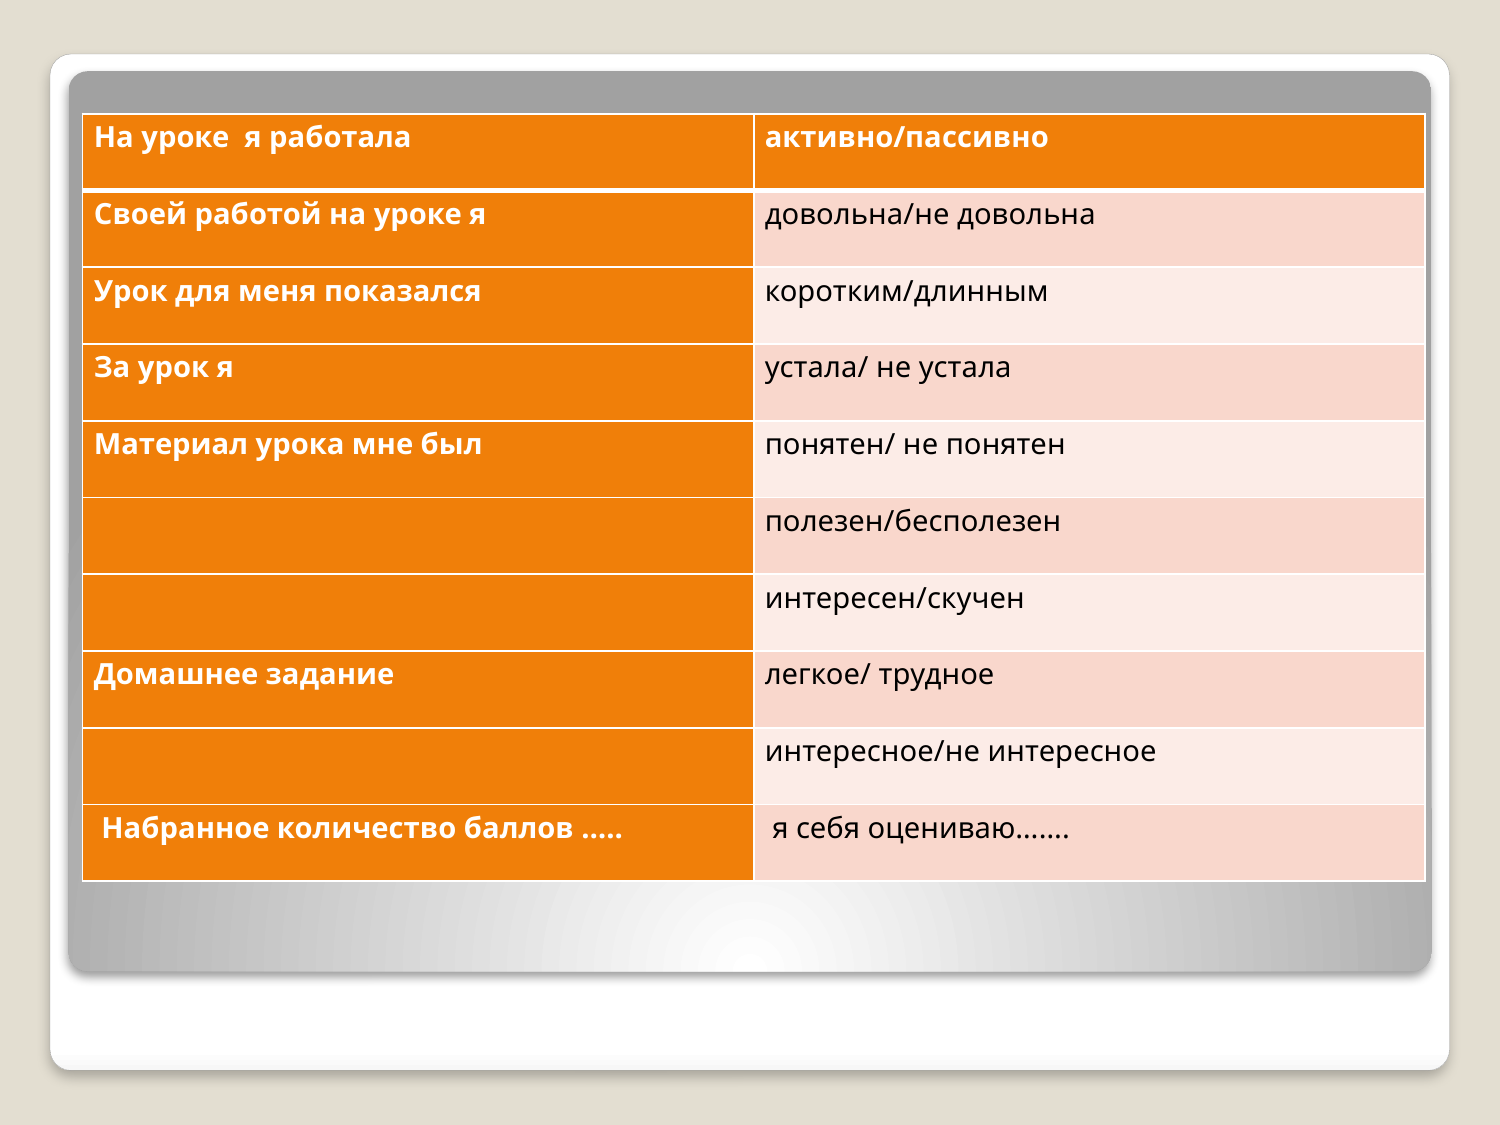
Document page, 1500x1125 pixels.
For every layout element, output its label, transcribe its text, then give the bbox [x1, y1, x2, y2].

table_cell устала/ не устала [755, 345, 1424, 420]
table_cell За урок я [83, 345, 753, 420]
table_cell Набранное количество баллов ….. [83, 805, 753, 880]
table_cell Домашнее задание [83, 652, 753, 727]
table_cell интересное/не интересное [755, 729, 1424, 804]
table_cell довольна/не довольна [755, 193, 1424, 266]
table_cell [83, 498, 753, 573]
table_cell понятен/ не понятен [755, 422, 1424, 497]
table_cell Своей работой на уроке я [83, 193, 753, 266]
table_cell интересен/скучен [755, 575, 1424, 650]
table_header активно/пассивно [755, 115, 1424, 188]
table_cell Урок для меня показался [83, 268, 753, 343]
table_cell Материал урока мне был [83, 422, 753, 497]
table_cell я себя оцениваю……. [755, 805, 1424, 880]
table_cell [83, 729, 753, 804]
table_cell коротким/длинным [755, 268, 1424, 343]
table_cell [83, 575, 753, 650]
table_cell полезен/бесполезен [755, 498, 1424, 573]
table_header На уроке я работала [83, 115, 753, 188]
table_cell легкое/ трудное [755, 652, 1424, 727]
